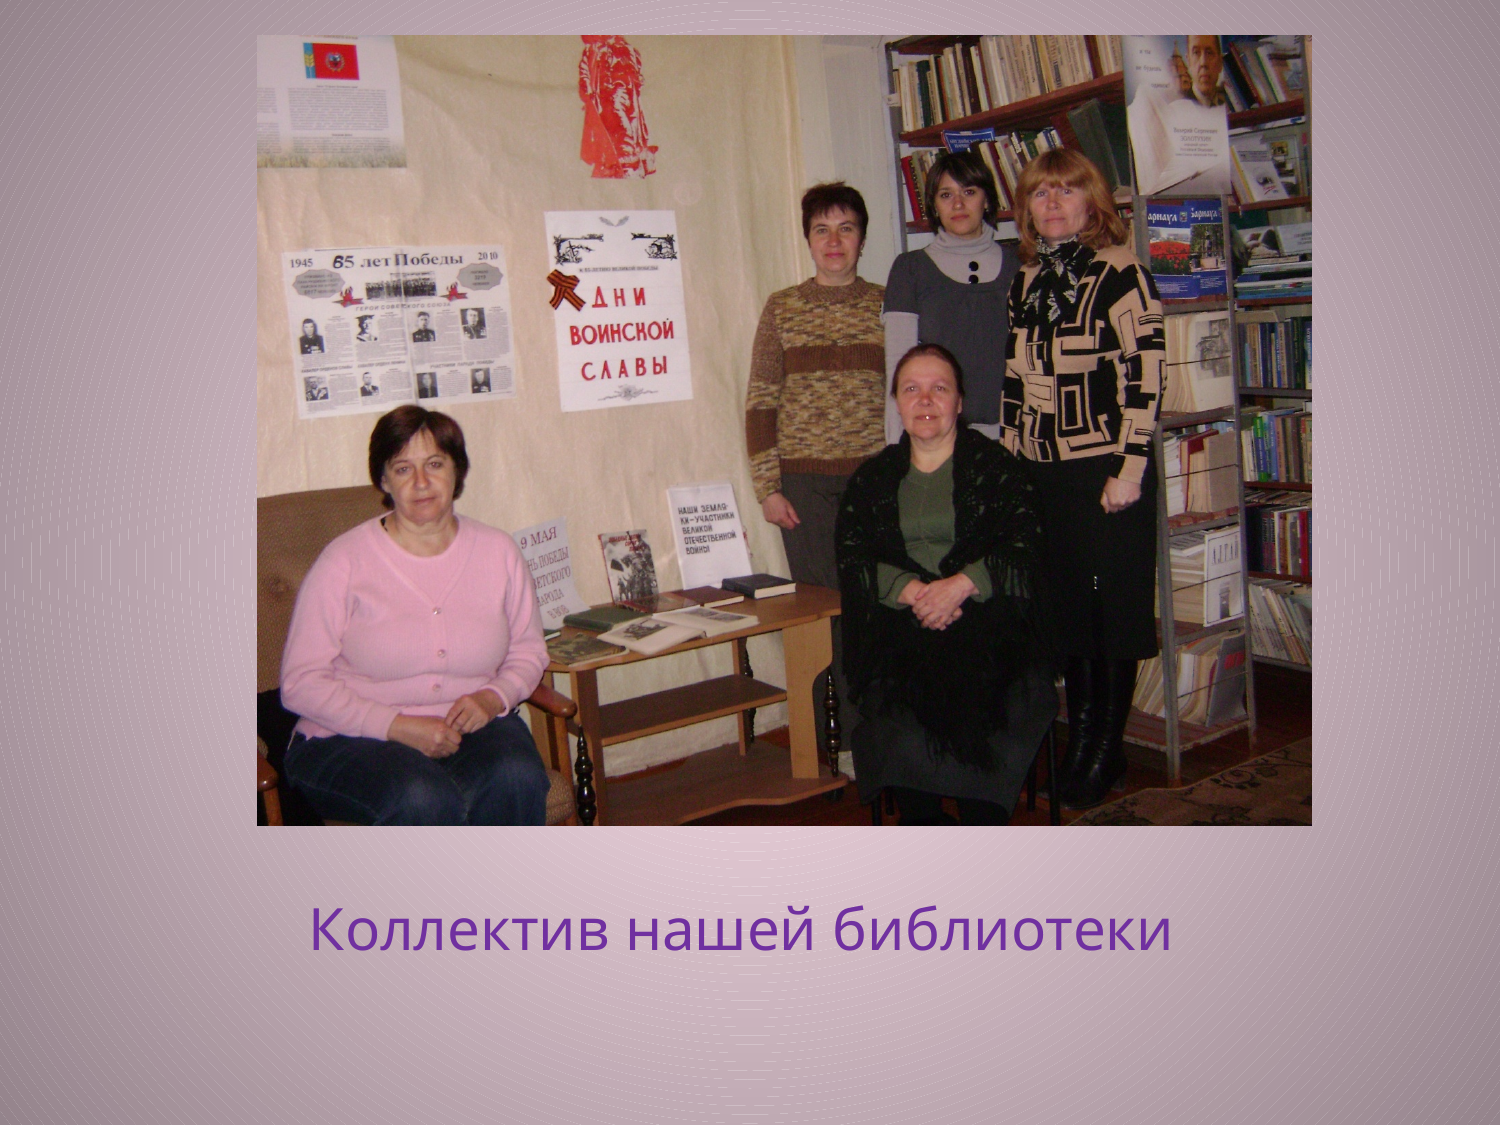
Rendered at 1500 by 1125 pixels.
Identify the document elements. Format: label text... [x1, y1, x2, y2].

picture [257, 34, 1312, 826]
list Коллектив нашей библиотеки [294, 880, 1194, 1013]
